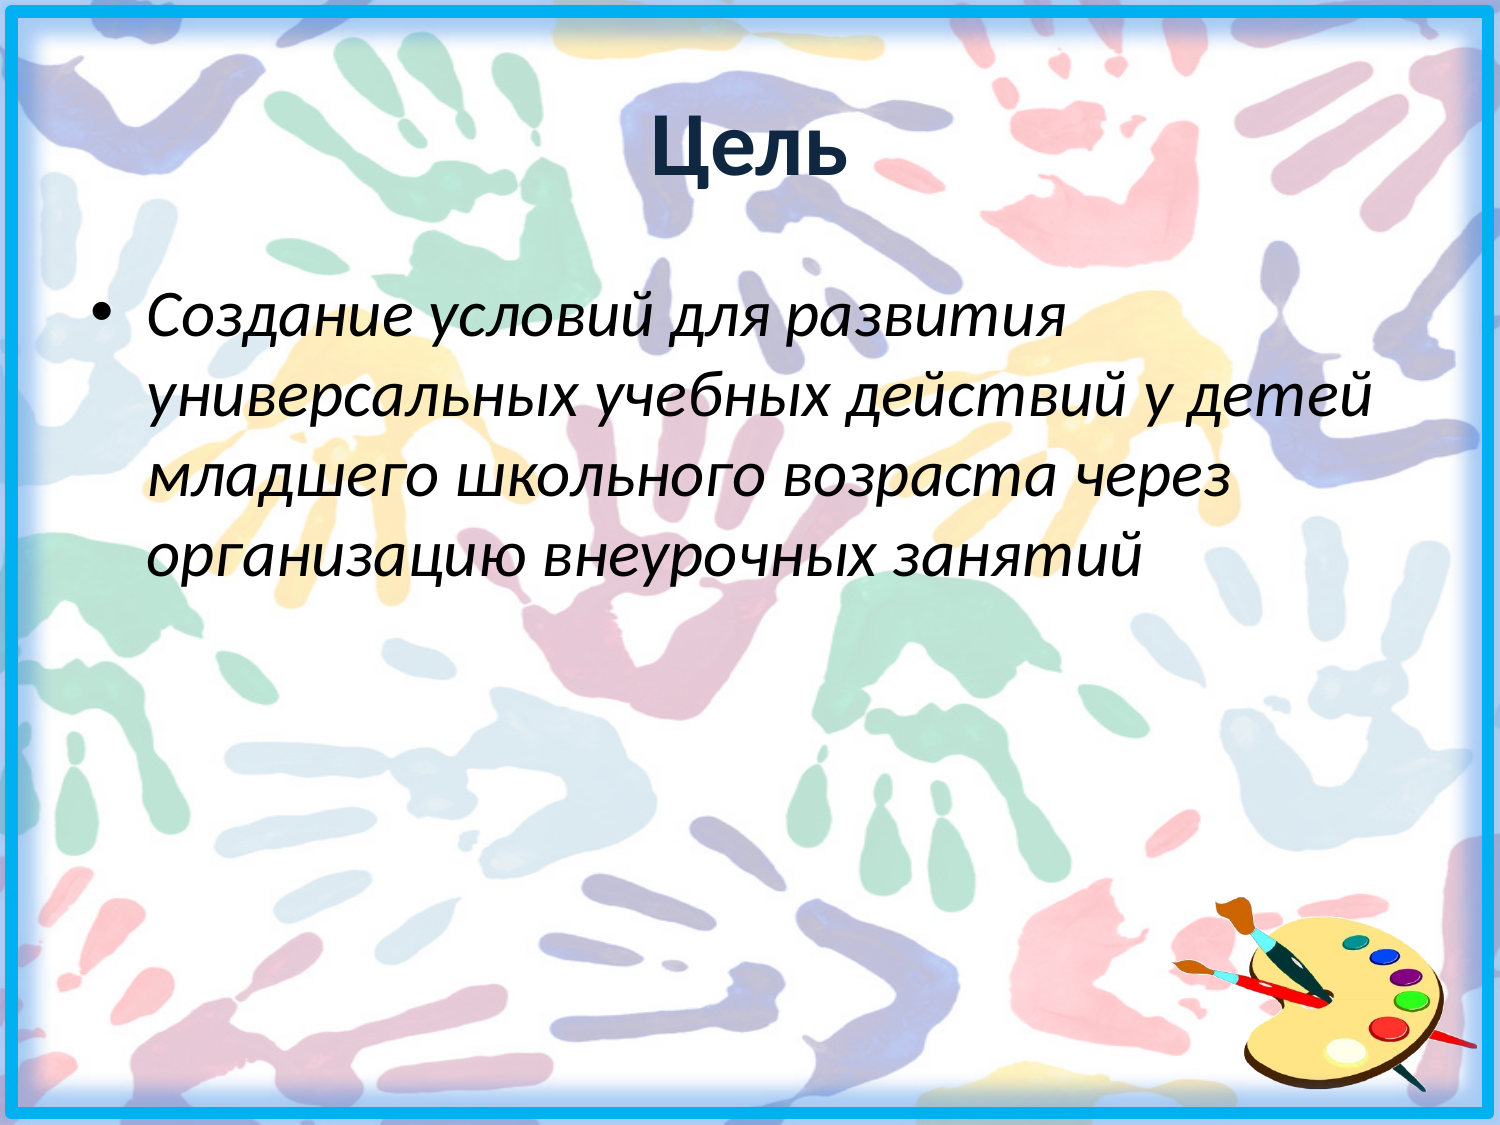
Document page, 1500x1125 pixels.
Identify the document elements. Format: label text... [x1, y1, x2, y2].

title Цель [75, 45, 1425, 233]
list Создание условий для развития универсальных учебных действий у детей младшего школьного возраста через организацию внеурочных занятий [75, 262, 1425, 1005]
picture [1171, 897, 1476, 1092]
